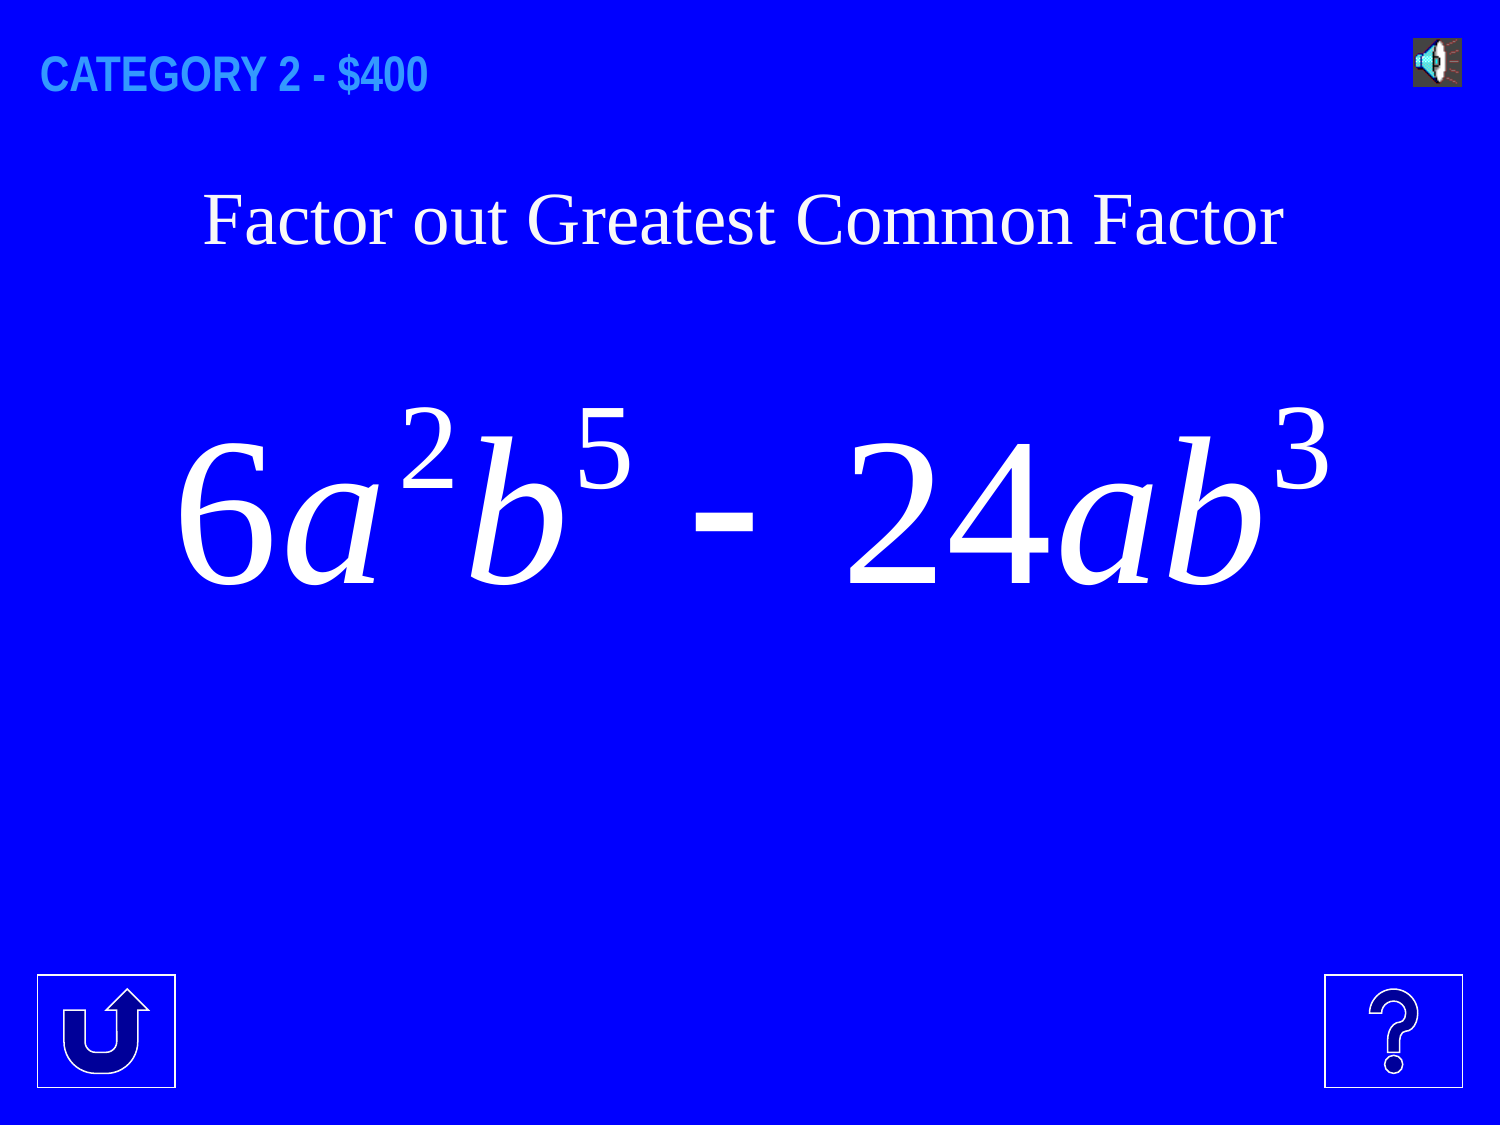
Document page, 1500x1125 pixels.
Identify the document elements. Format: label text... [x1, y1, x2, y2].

title CATEGORY 2 - $400 [24, 37, 1301, 113]
text_box [37, 975, 175, 1088]
text_box Factor out Greatest Common Factor [87, 162, 1400, 268]
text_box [143, 354, 1359, 637]
text_box [1324, 975, 1463, 1088]
picture [1412, 37, 1463, 88]
